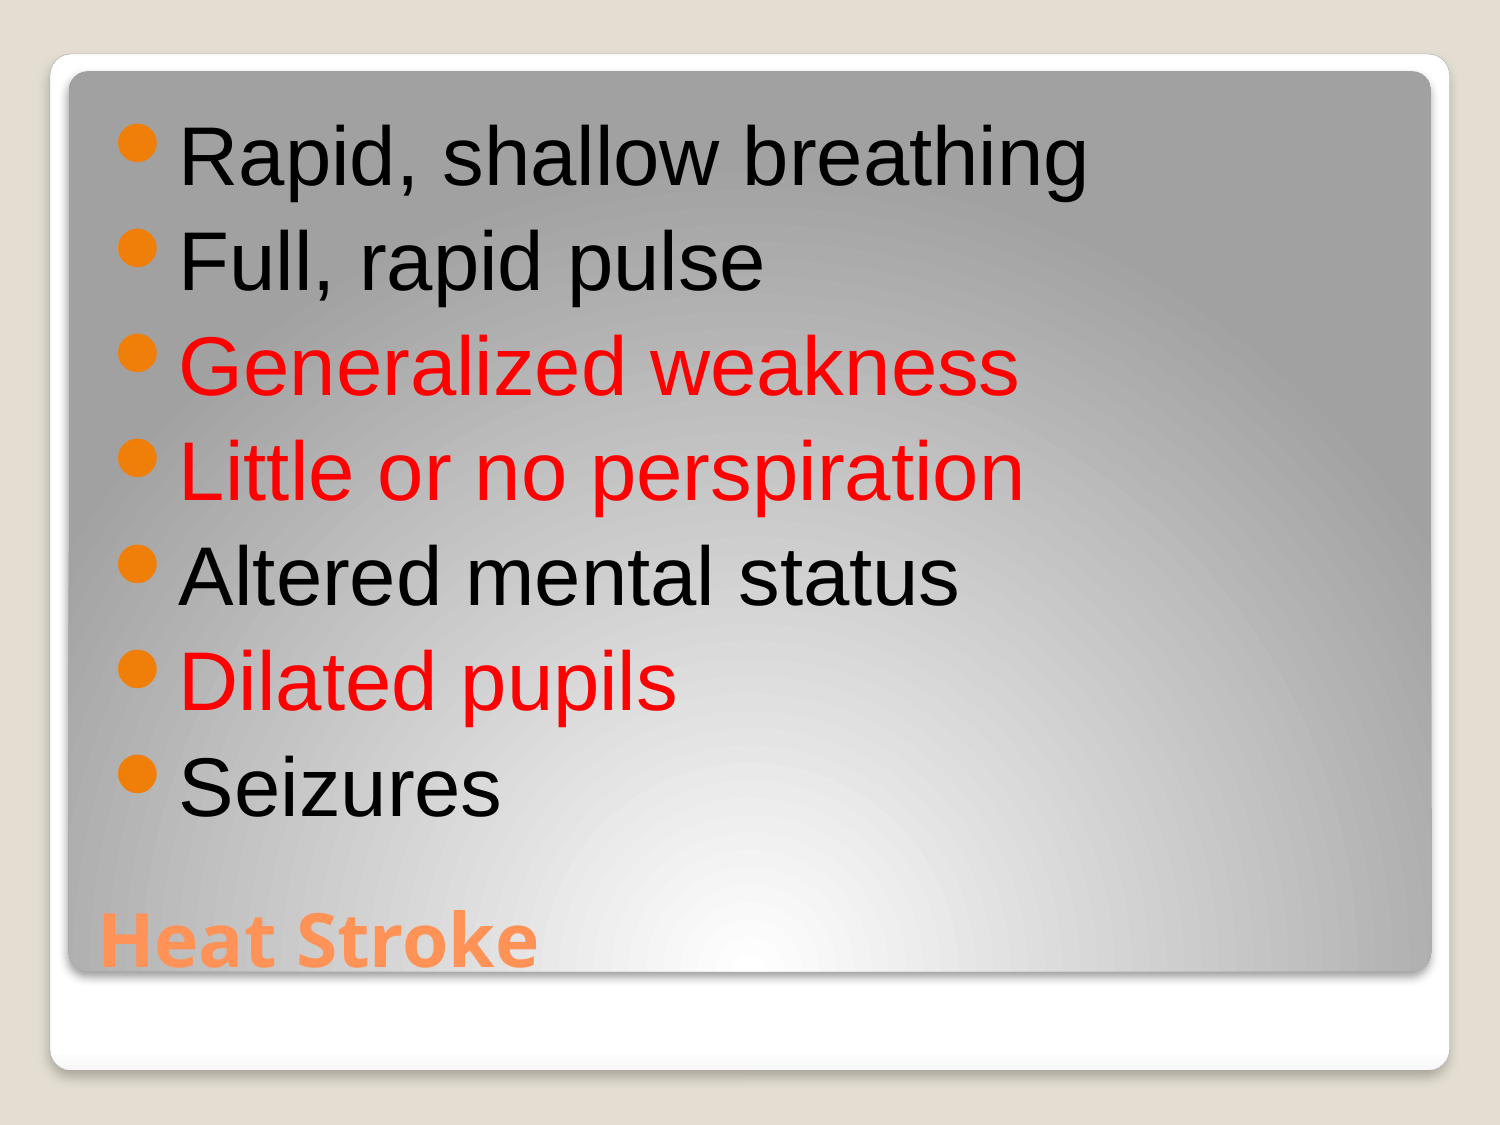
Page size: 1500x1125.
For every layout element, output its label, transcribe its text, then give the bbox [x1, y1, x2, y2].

list Rapid, shallow breathing Full, rapid pulse Generalized weakness Little or no perspiration Altered mental status Dilated pupils Seizures [82, 86, 1425, 875]
title Heat Stroke [82, 875, 1425, 990]
